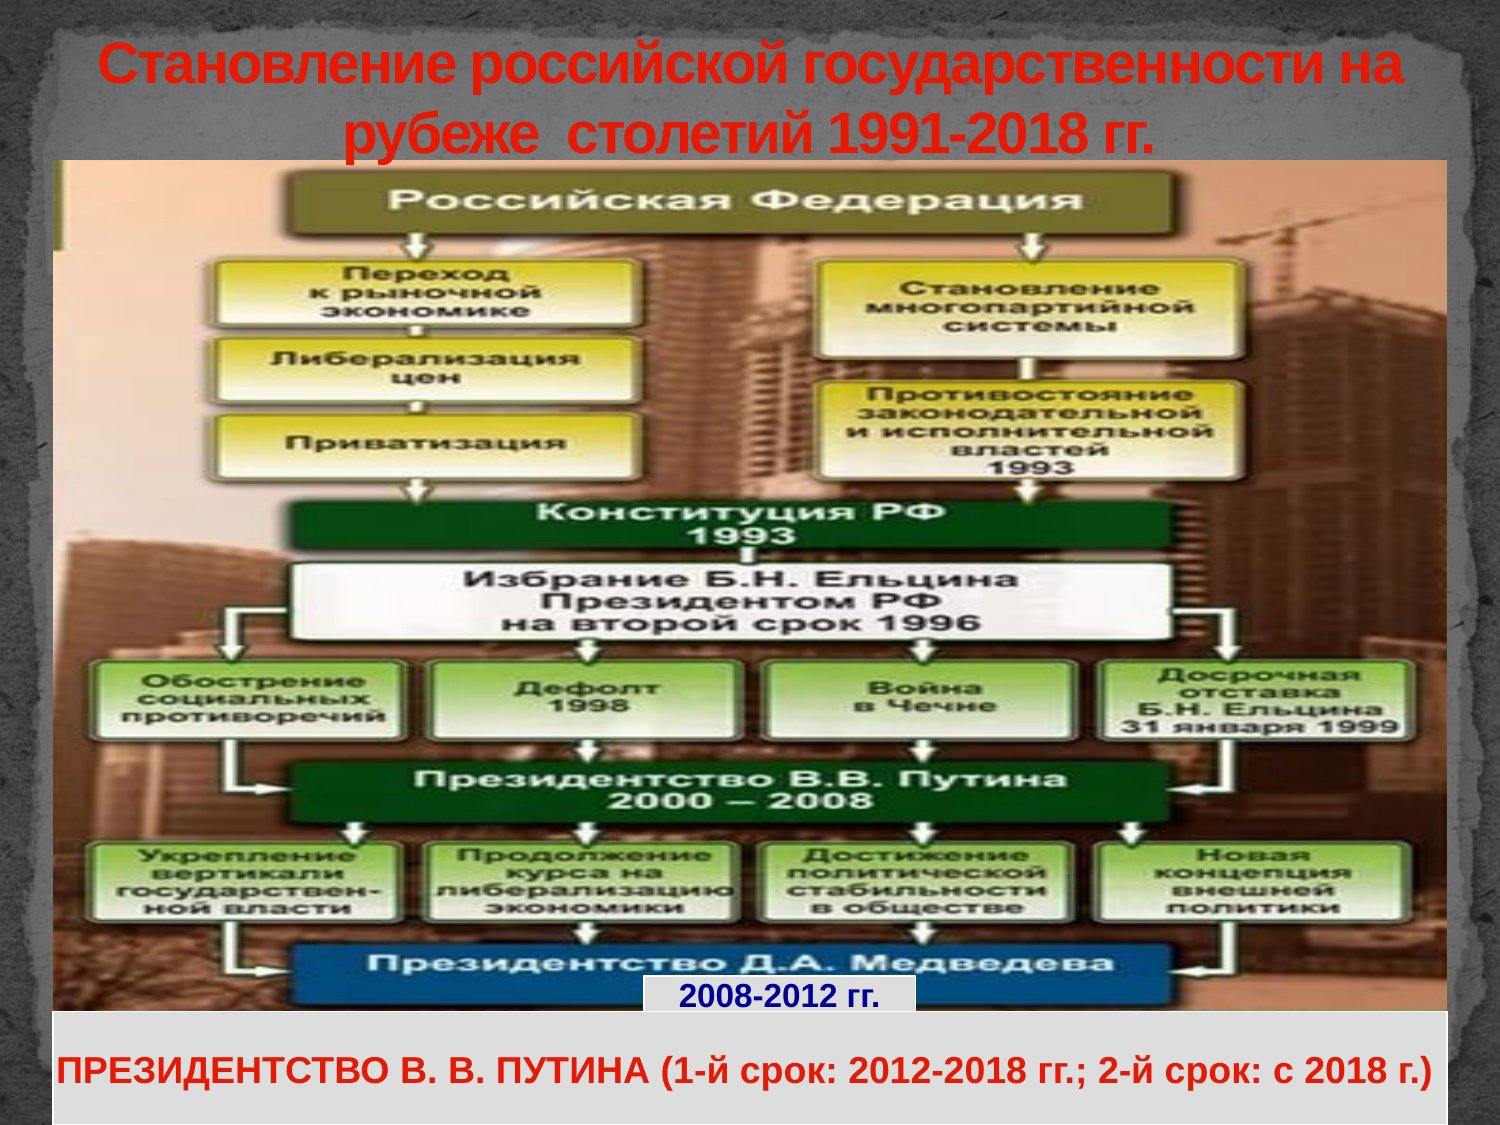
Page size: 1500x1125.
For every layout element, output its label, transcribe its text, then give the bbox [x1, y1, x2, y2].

title Становление российской государственности на рубеже столетий 1991-2018 гг. [0, 30, 1500, 173]
text_box ПРЕЗИДЕНТСТВО В. В. ПУТИНА (1-й срок: 2012-2018 гг.; 2-й срок: с 2018 г.) [53, 1070, 1447, 1125]
picture [53, 162, 1445, 1062]
